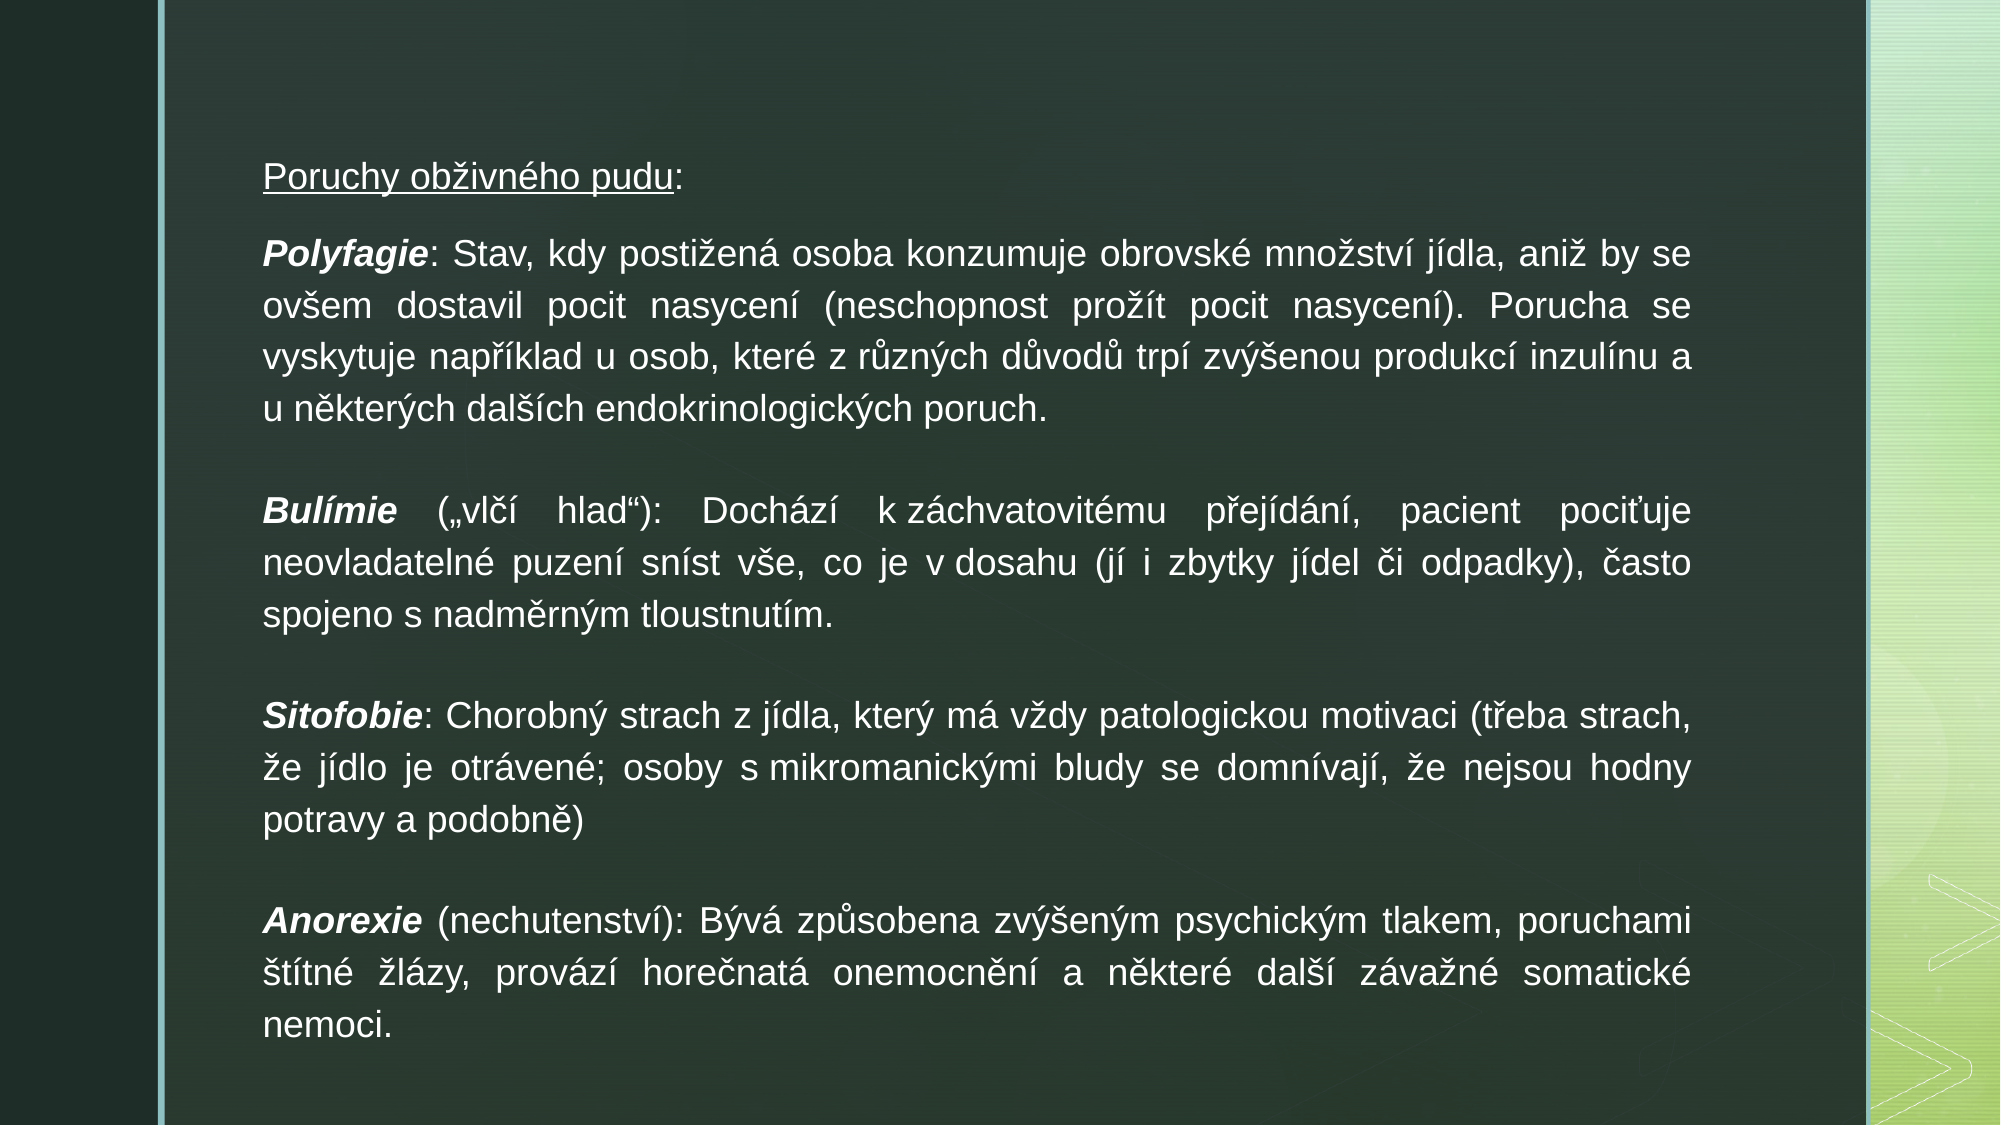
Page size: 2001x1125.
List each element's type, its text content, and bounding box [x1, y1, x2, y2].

text_box Poruchy obživného pudu: Polyfagie: Stav, kdy postižená osoba konzumuje obrovské množství jídla, aniž by se ovšem dostavil pocit nasycení (neschopnost prožít pocit nasycení). Porucha se vyskytuje například u osob, které z různých důvodů trpí zvýšenou produkcí inzulínu a u některých dalších endokrinologických poruch. Bulímie („vlčí hlad“): Dochází k záchvatovitému přejídání, pacient pociťuje neovladatelné puzení sníst vše, co je v dosahu (jí i zbytky jídel či odpadky), často spojeno s nadměrným tloustnutím. Sitofobie: Chorobný strach z jídla, který má vždy patologickou motivaci (třeba strach, že jídlo je otrávené; osoby s mikromanickými bludy se domnívají, že nejsou hodny potravy a podobně) Anorexie (nechutenství): Bývá způsobena zvýšeným psychickým tlakem, poruchami štítné žlázy, provází horečnatá onemocnění a některé další závažné somatické nemoci. [247, 145, 1707, 1123]
picture [1871, 0, 2001, 1125]
